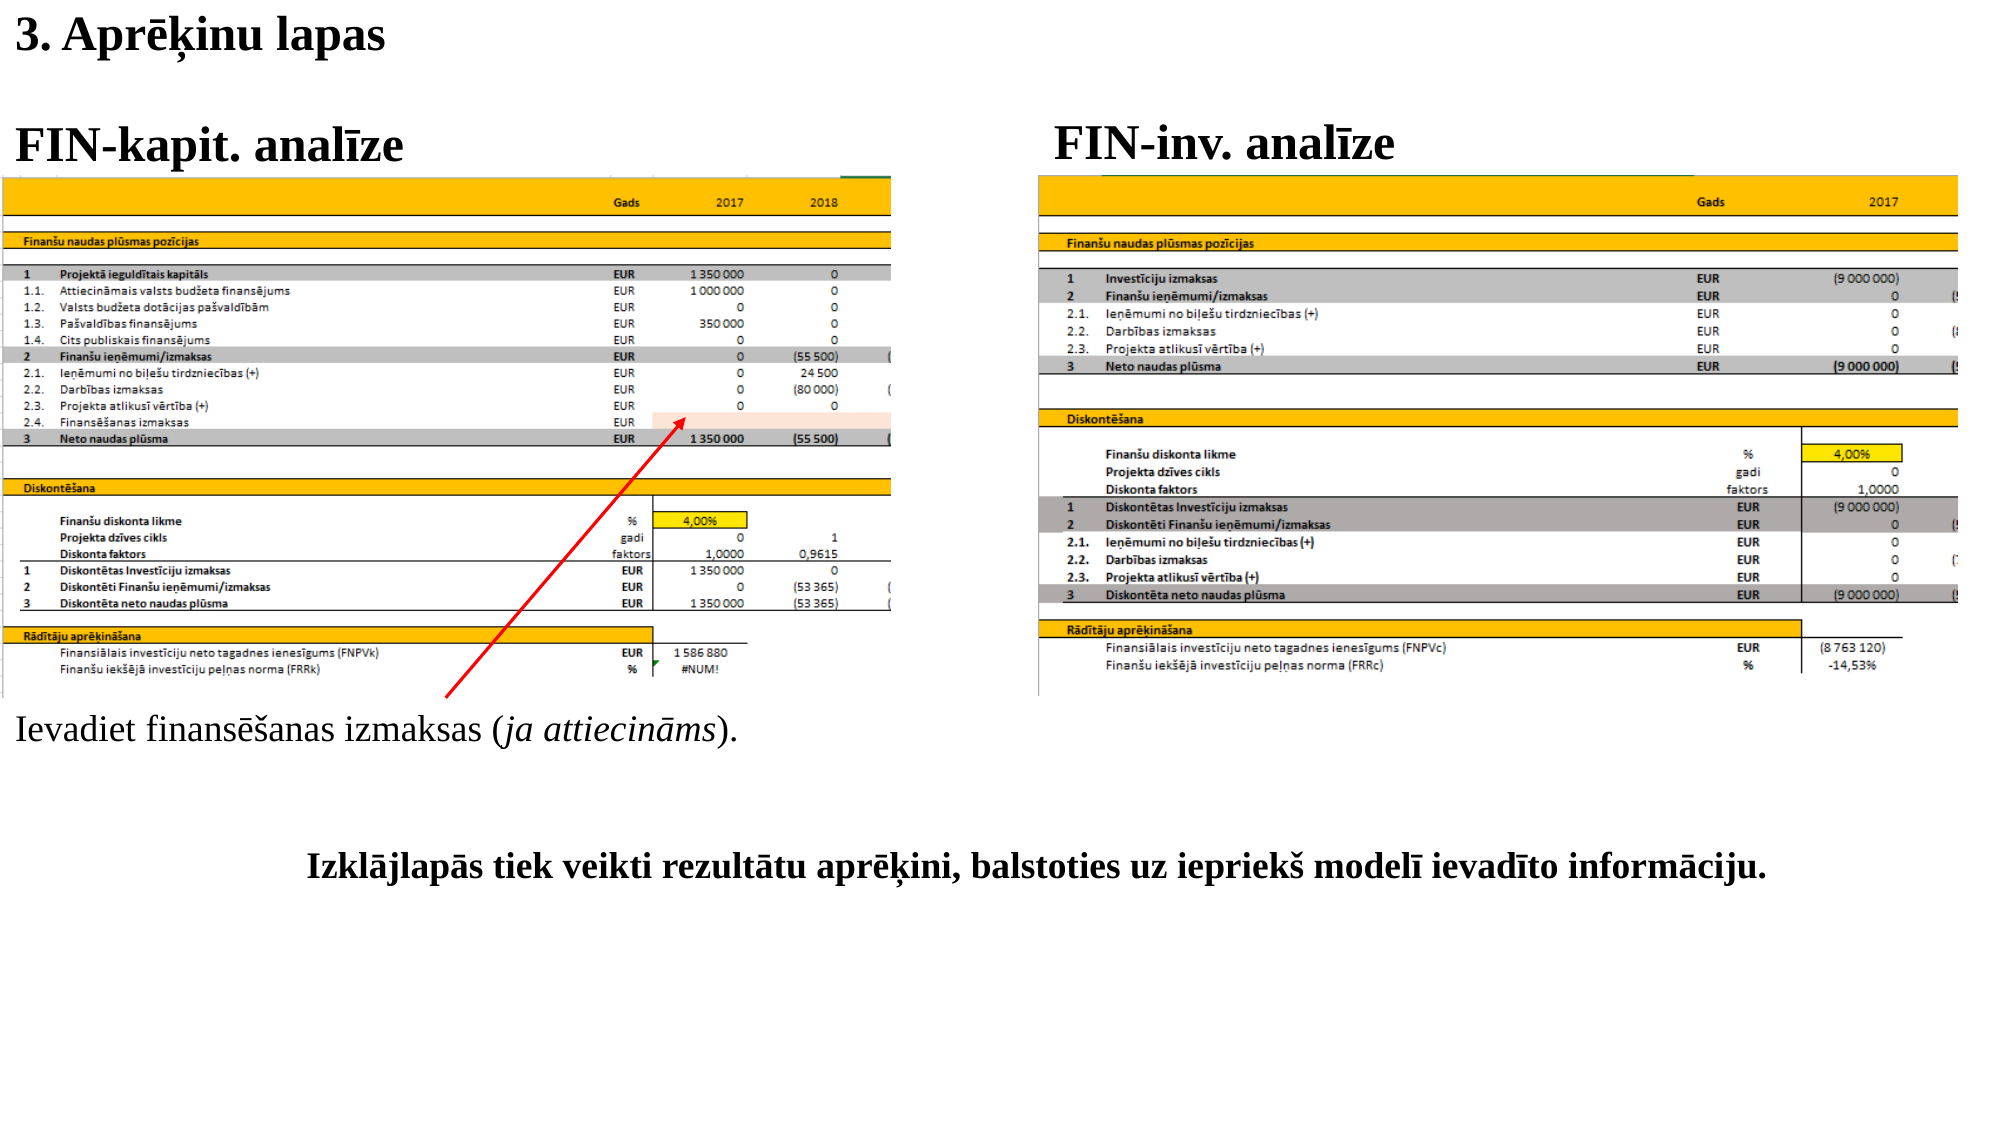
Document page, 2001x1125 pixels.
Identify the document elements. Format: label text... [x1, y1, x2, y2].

text_box FIN-kapit. analīze [0, 111, 727, 175]
text_box Ievadiet finansēšanas izmaksas (ja attiecināms). [0, 668, 1815, 850]
picture [1038, 175, 1958, 696]
text_box FIN-inv. analīze [1038, 111, 1766, 175]
text_box Izklājlapās tiek veikti rezultātu aprēķini, balstoties uz iepriekš modelī ievadīto informāciju. [291, 806, 2000, 988]
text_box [445, 417, 686, 698]
title 3. Aprēķinu lapas [0, 0, 727, 111]
picture [0, 175, 891, 698]
